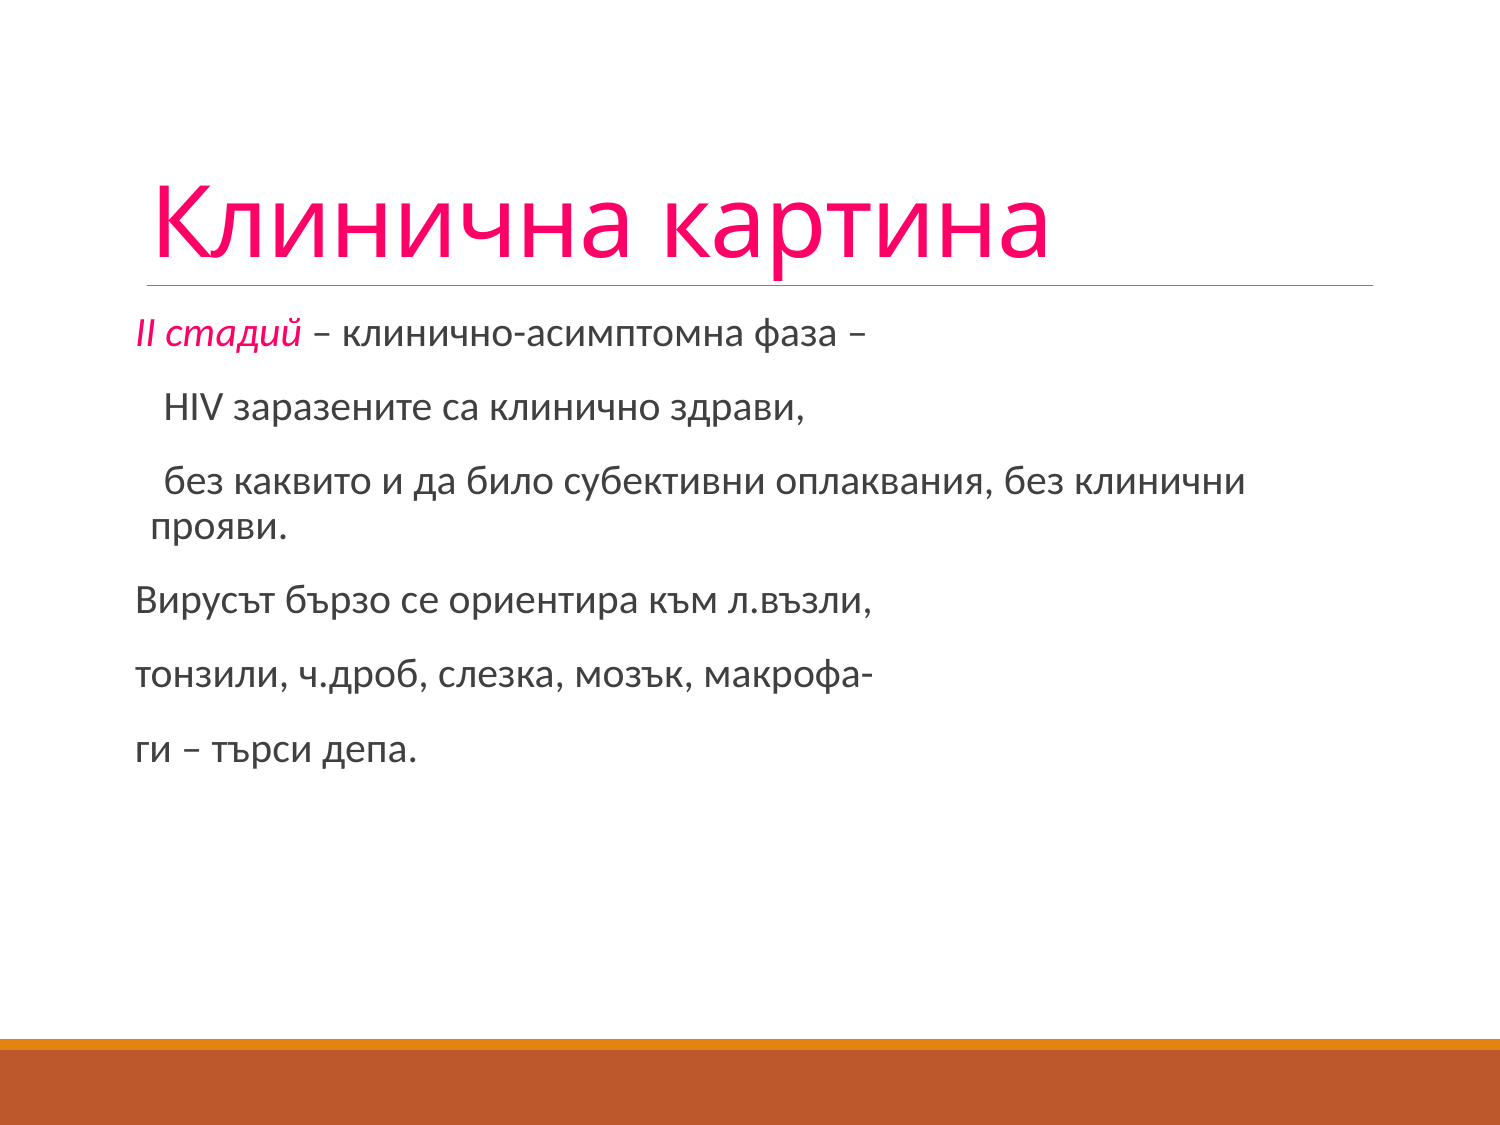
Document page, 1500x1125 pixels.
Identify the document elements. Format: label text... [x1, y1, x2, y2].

list ІІ стадий – клинично-асимптомна фаза – НІV заразените са клинично здрави, без каквито и да било субективни оплаквания, без клинични прояви. Вирусът бързо се ориентира към л.възли, тонзили, ч.дроб, слезка, мозък, макрофа- ги – търси депа. [135, 302, 1373, 963]
title Клинична картина [135, 47, 1373, 285]
